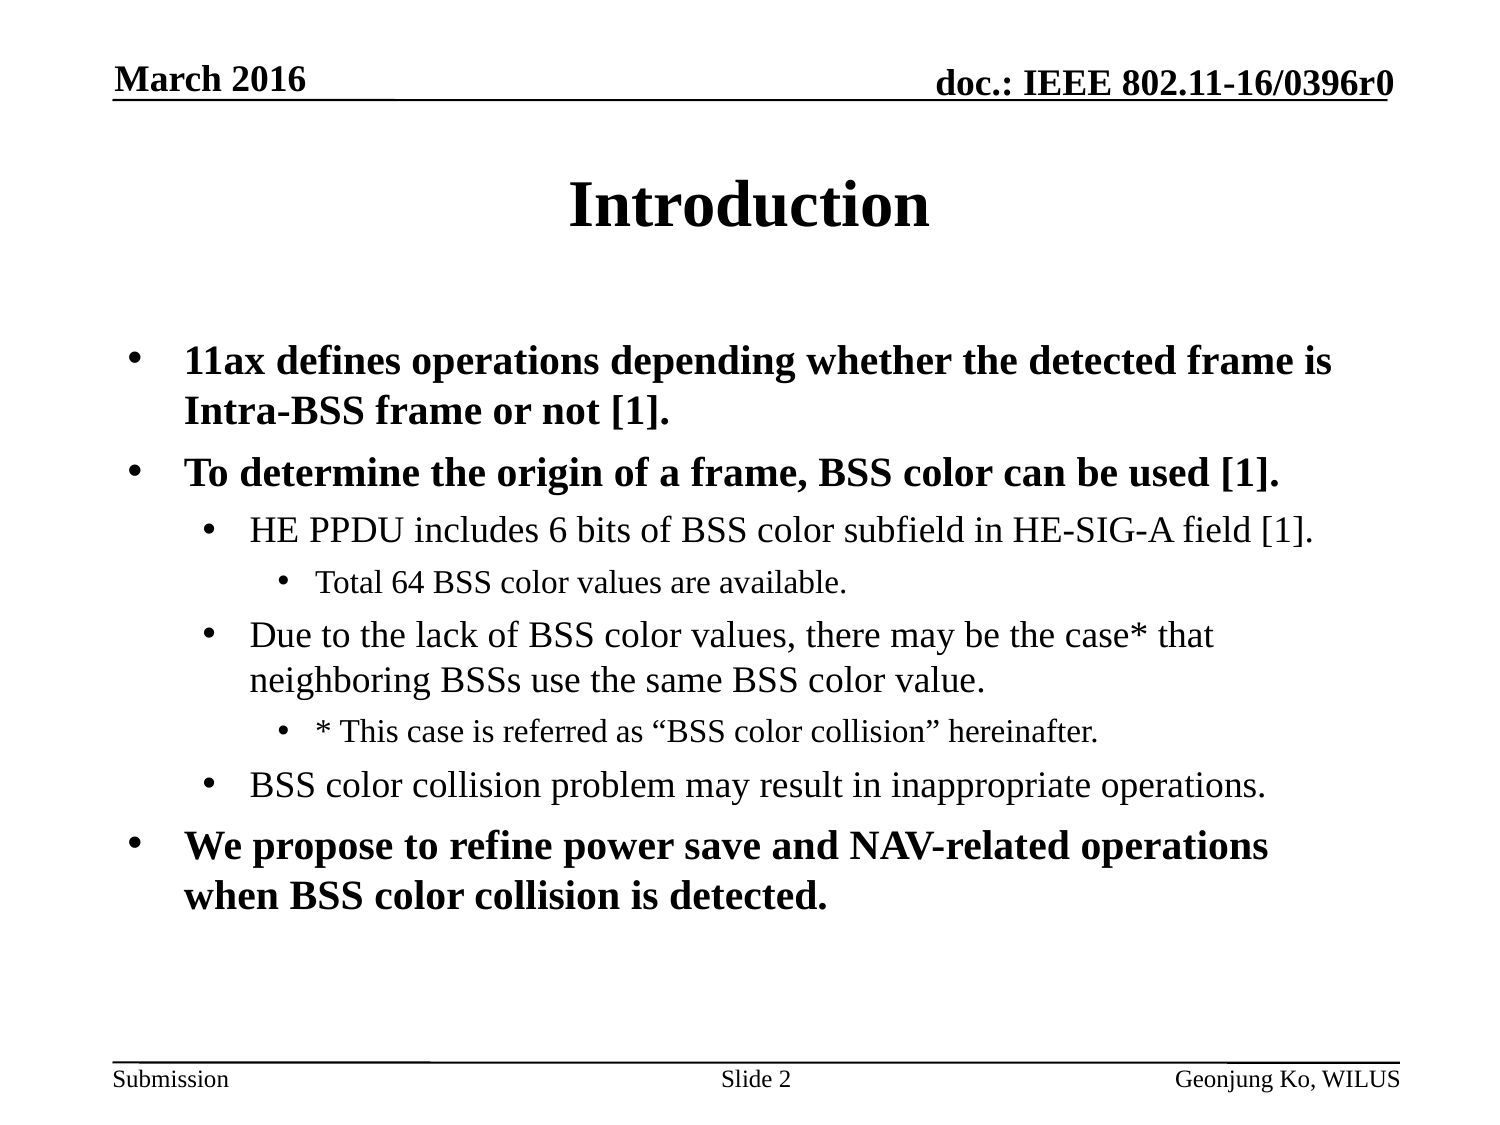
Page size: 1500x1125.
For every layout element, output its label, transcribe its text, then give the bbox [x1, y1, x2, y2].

title Introduction [112, 112, 1388, 288]
list 11ax defines operations depending whether the detected frame is Intra-BSS frame or not [1]. To determine the origin of a frame, BSS color can be used [1]. HE PPDU includes 6 bits of BSS color subfield in HE-SIG-A field [1]. Total 64 BSS color values are available. Due to the lack of BSS color values, there may be the case* that neighboring BSSs use the same BSS color value. * This case is referred as “BSS color collision” hereinafter. BSS color collision problem may result in inappropriate operations. We propose to refine power save and NAV-related operations when BSS color collision is detected. [112, 324, 1388, 1000]
footer Geonjung Ko, WILUS [878, 1061, 1402, 1093]
slide_number Slide 2 [712, 1061, 800, 1123]
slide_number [114, 54, 423, 100]
